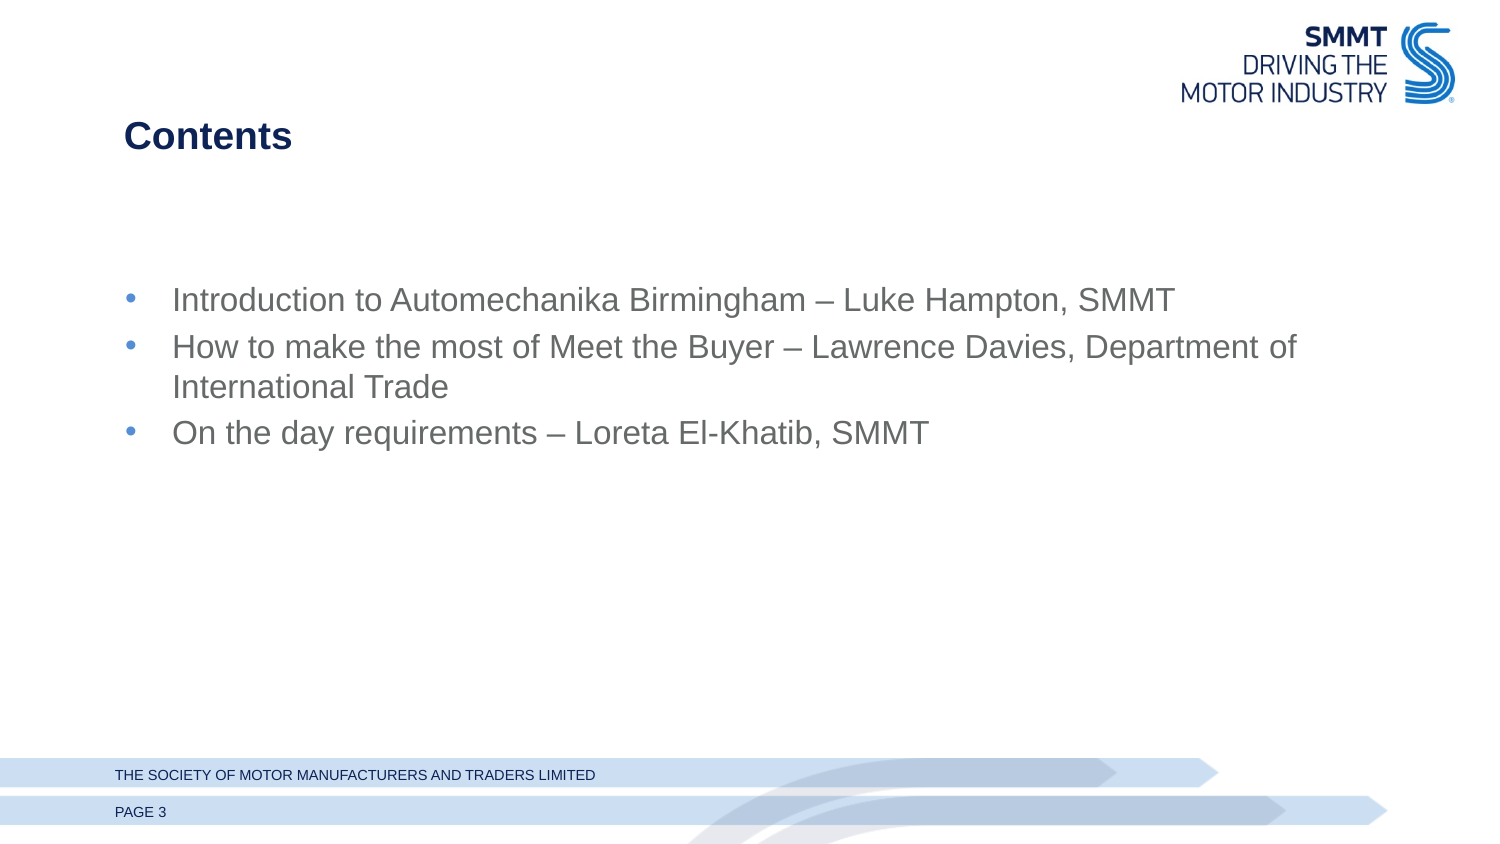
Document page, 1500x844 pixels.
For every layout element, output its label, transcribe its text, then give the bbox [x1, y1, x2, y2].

picture [1175, 20, 1462, 106]
list Contents [108, 102, 1387, 165]
picture [0, 758, 1388, 844]
list Introduction to Automechanika Birmingham – Luke Hampton, SMMT How to make the most of Meet the Buyer – Lawrence Davies, Department of International Trade On the day requirements – Loreta El-Khatib, SMMT [110, 271, 1412, 559]
